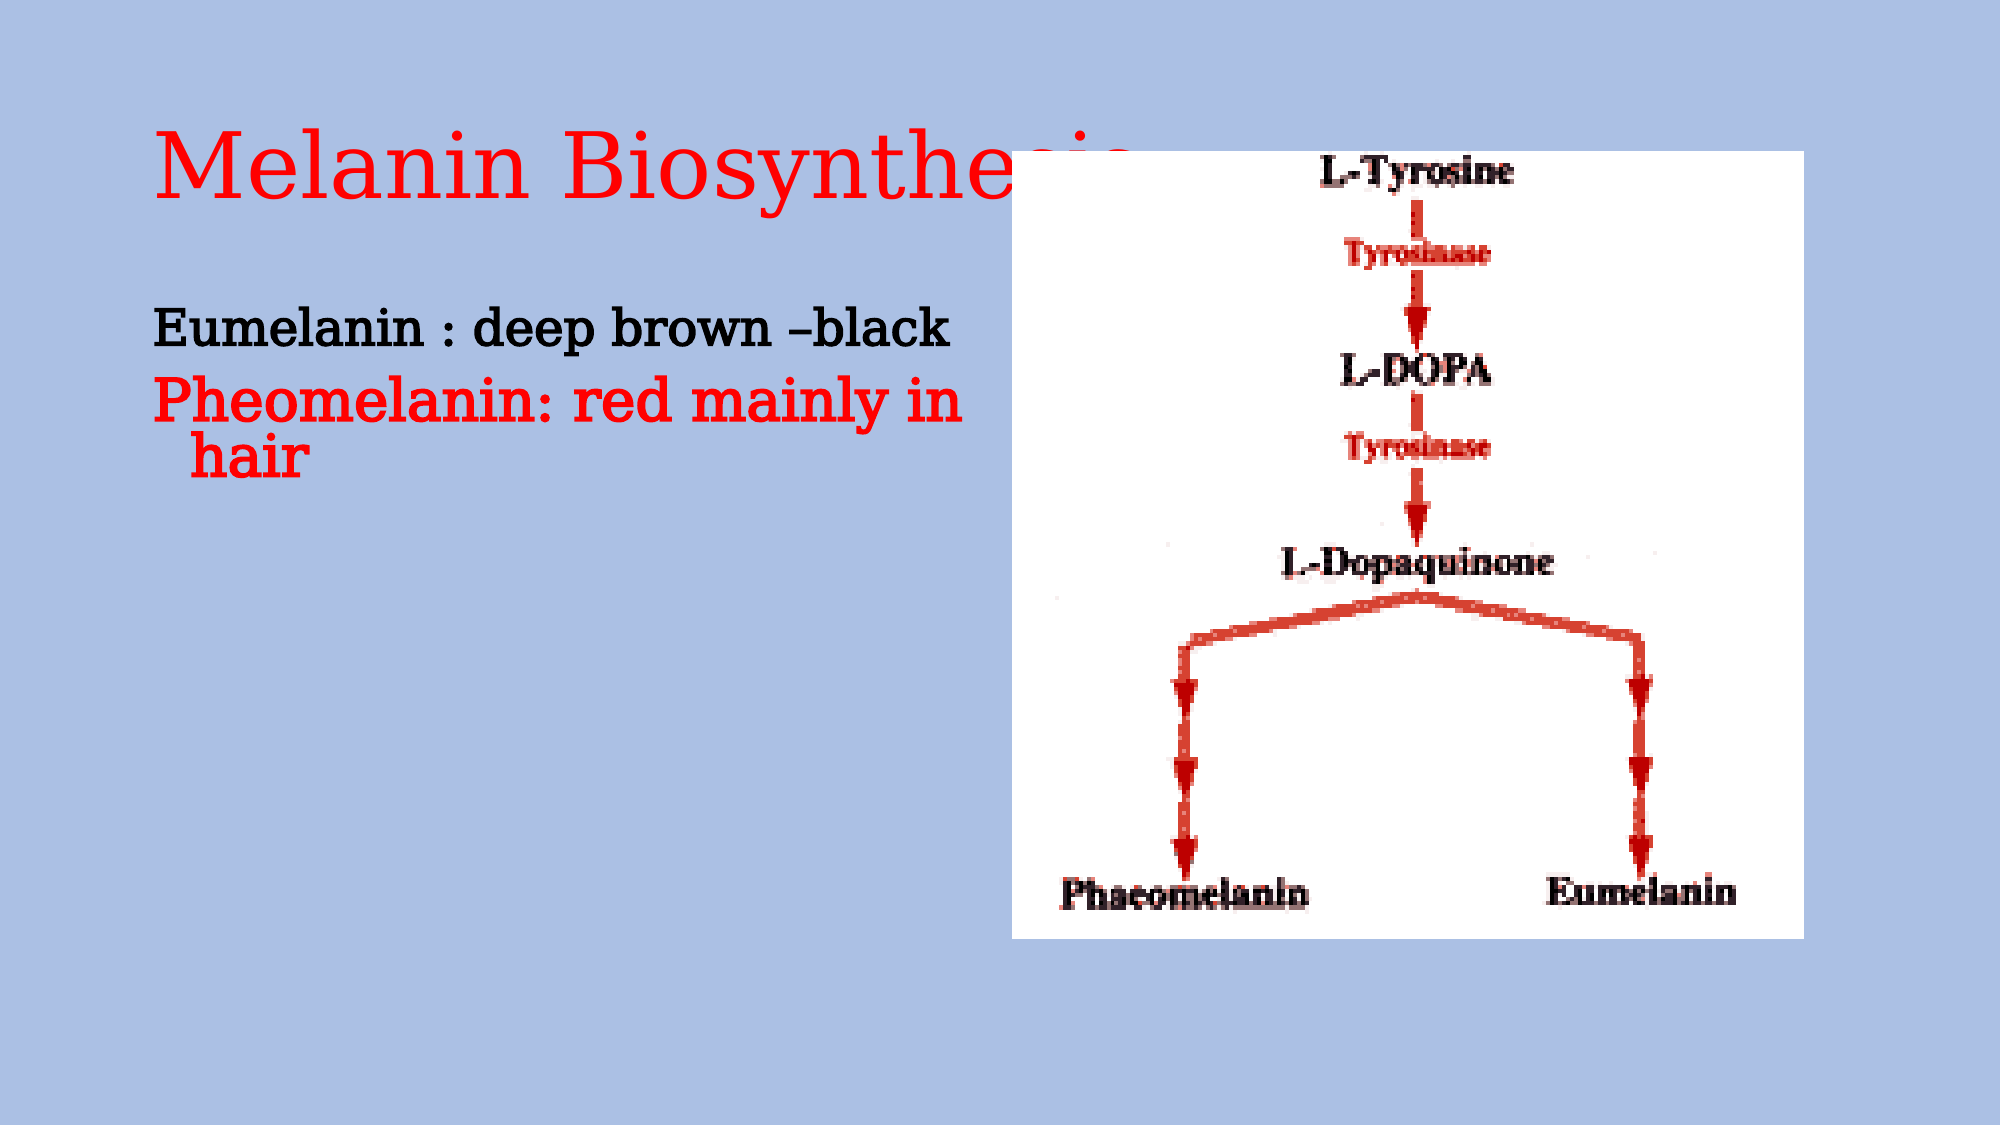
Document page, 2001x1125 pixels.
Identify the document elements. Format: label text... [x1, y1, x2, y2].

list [1012, 151, 1804, 939]
title Melanin Biosynthesis [137, 59, 1863, 278]
list Eumelanin : deep brown –black Pheomelanin: red mainly in hair [137, 299, 988, 1014]
